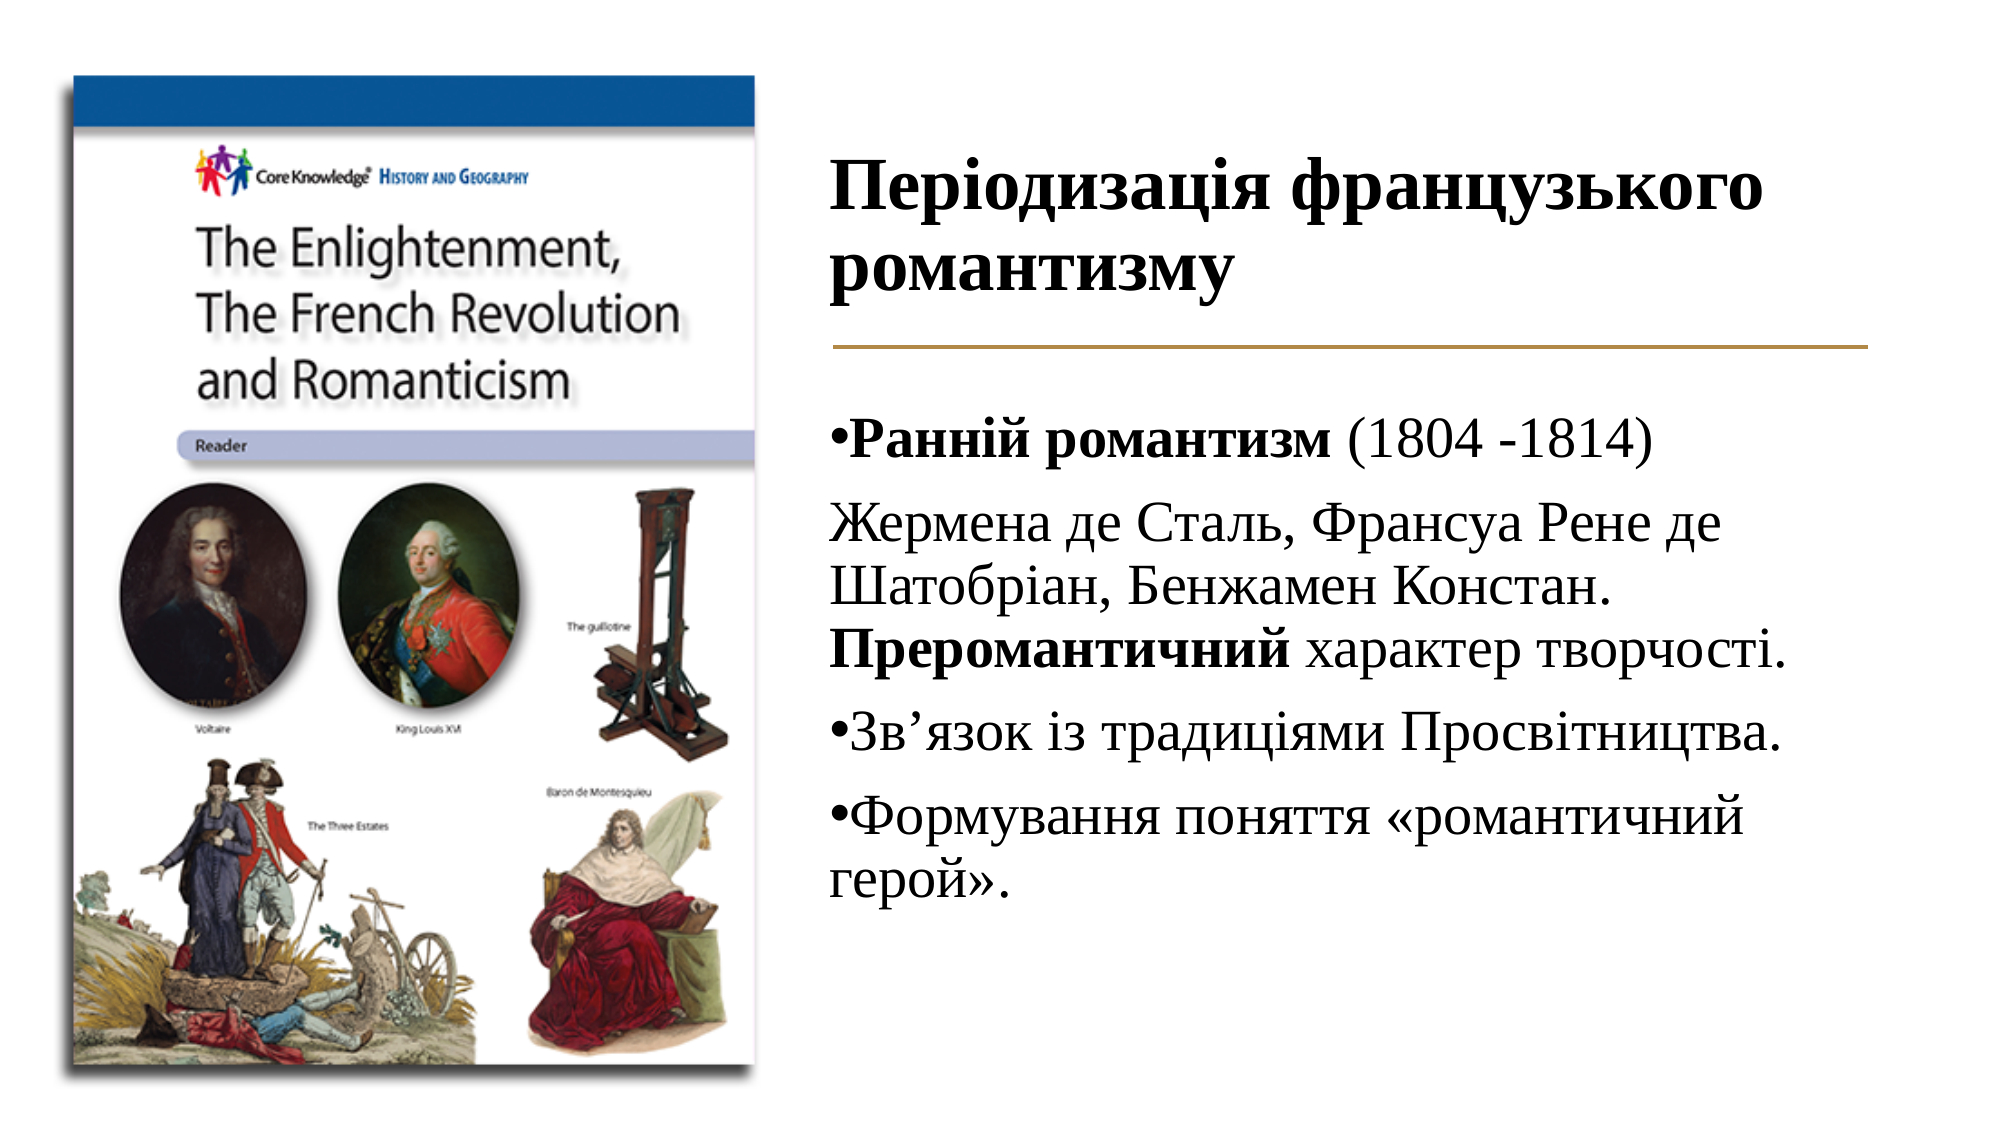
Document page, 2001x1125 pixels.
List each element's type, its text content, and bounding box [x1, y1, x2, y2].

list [51, 20, 770, 1118]
title Періодизація французького романтизму [814, 103, 1895, 315]
list Ранній романтизм (1804 -1814) Жермена де Сталь, Франсуа Рене де Шатобріан, Бенжамен Констан. Преромантичний характер творчості. Зв’язок із традиціями Просвітництва. Формування поняття «романтичний герой». [814, 399, 1895, 1021]
